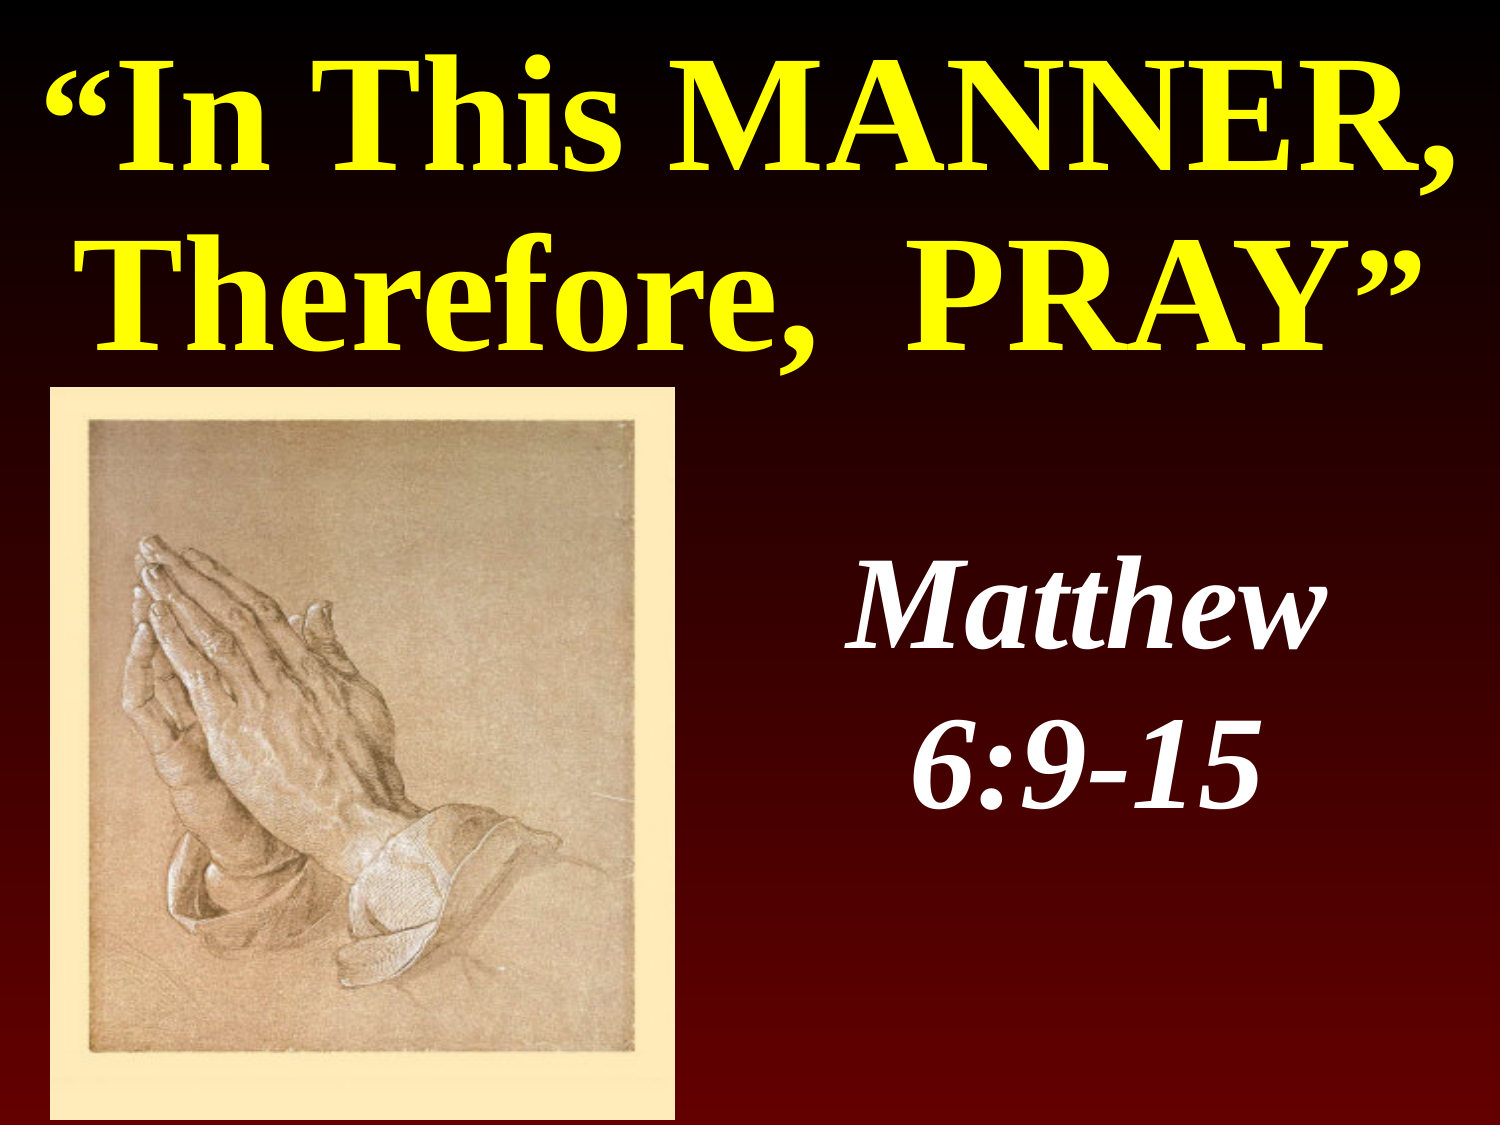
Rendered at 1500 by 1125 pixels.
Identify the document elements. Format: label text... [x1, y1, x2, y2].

picture [49, 387, 676, 1120]
title “In This Manner, Therefore, Pray” [0, 0, 1500, 413]
subtitle Matthew 6:9-15 [774, 587, 1400, 763]
